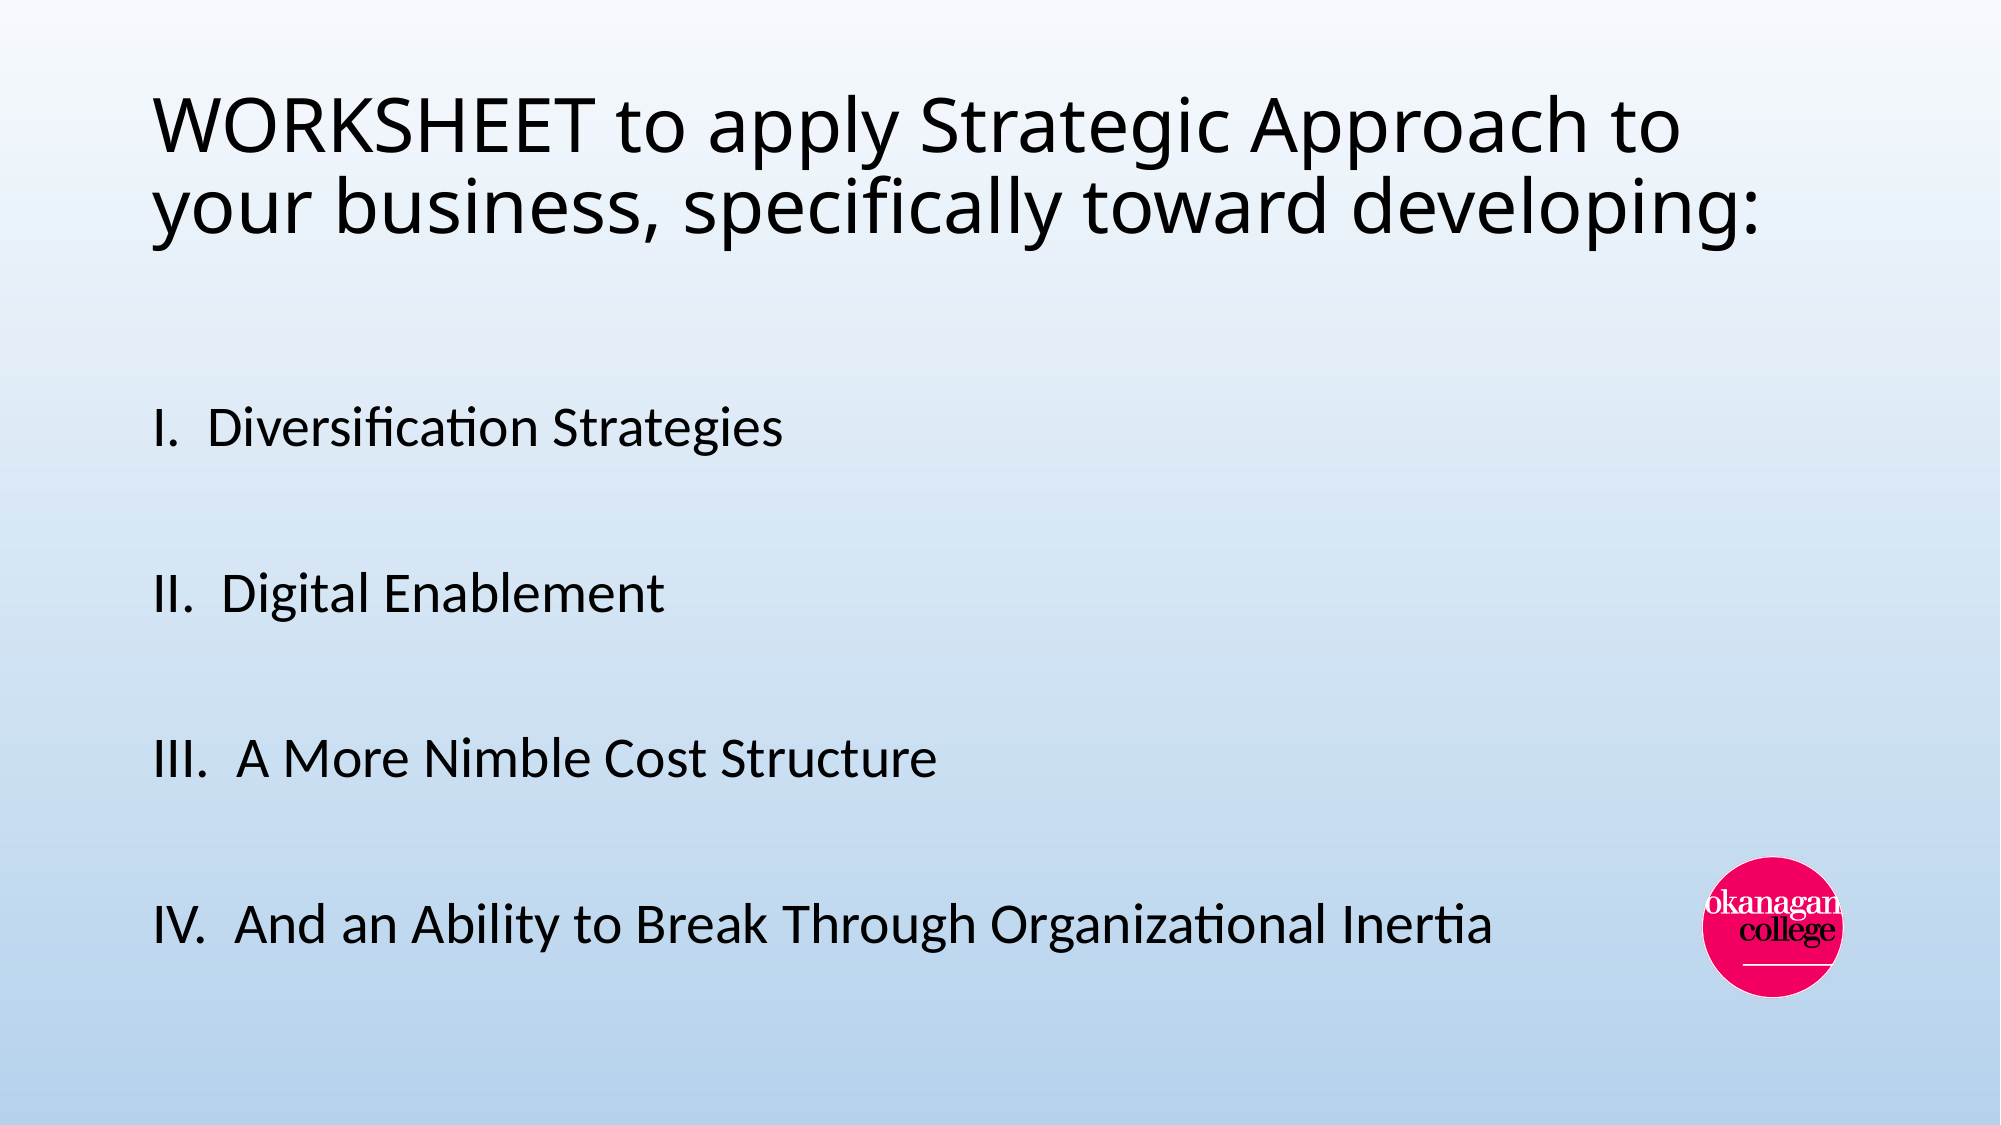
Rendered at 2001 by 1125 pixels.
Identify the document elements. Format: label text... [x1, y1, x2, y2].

title WORKSHEET to apply Strategic Approach to your business, specifically toward developing: [137, 59, 1863, 278]
list I. Diversification Strategies II. Digital Enablement III. A More Nimble Cost Structure IV. And an Ability to Break Through Organizational Inertia [137, 299, 1863, 964]
picture [1701, 855, 1845, 999]
